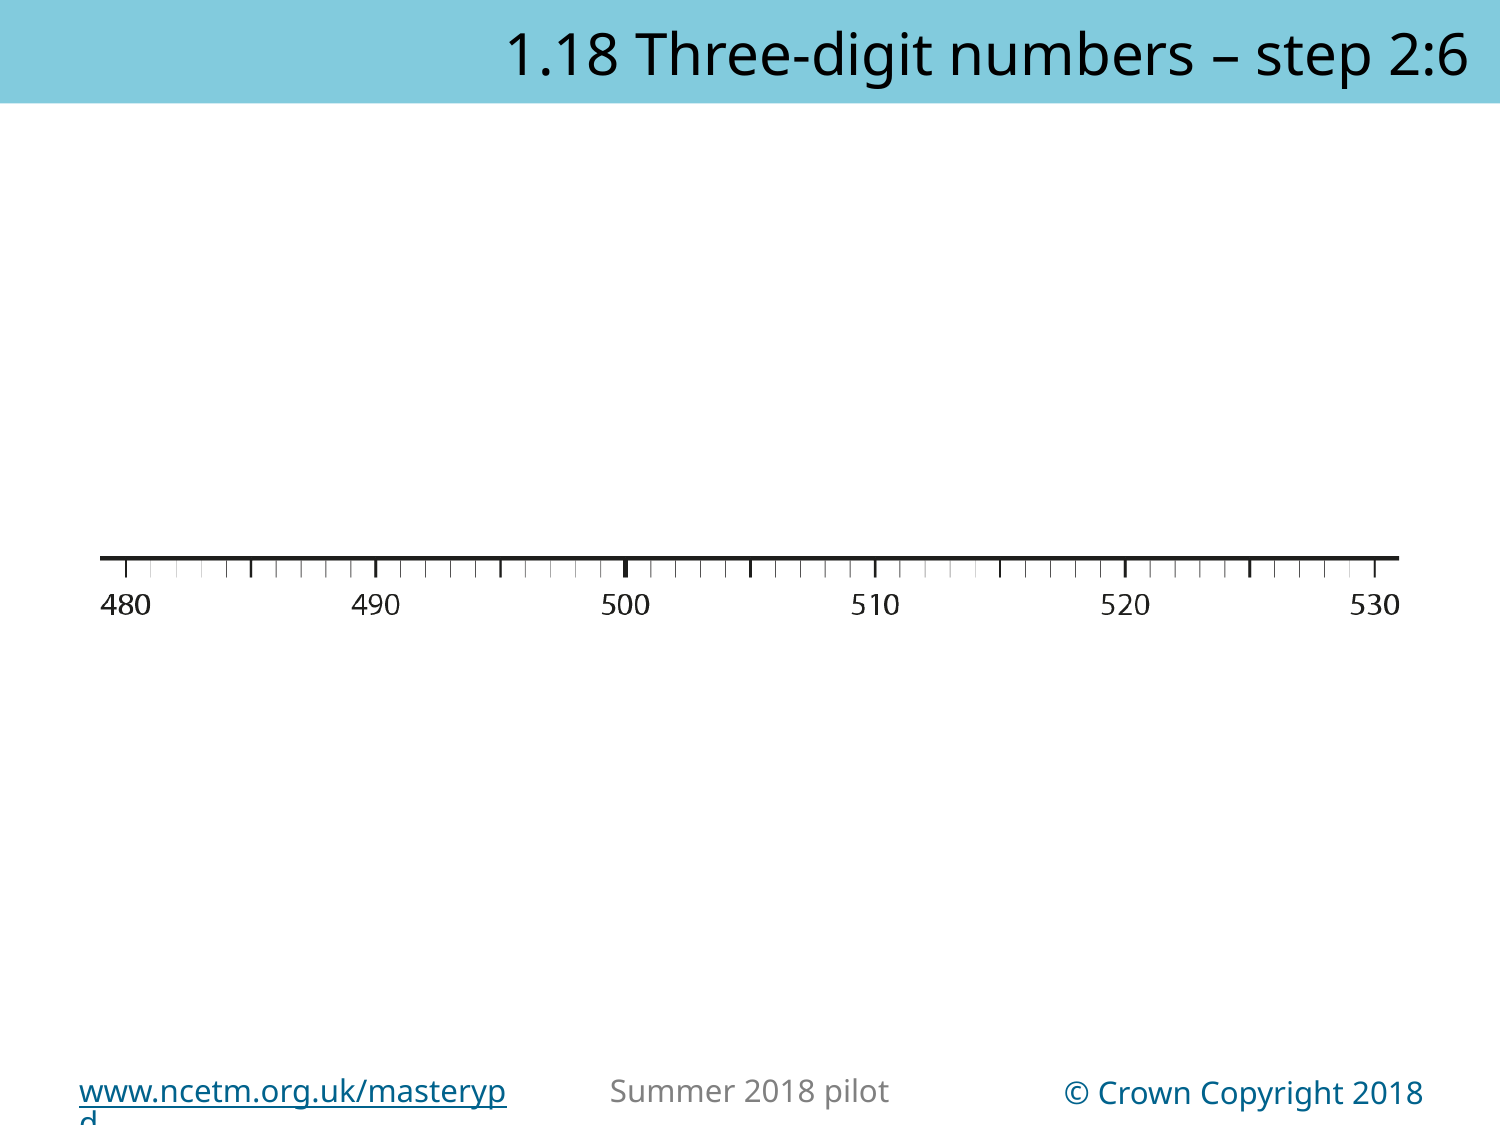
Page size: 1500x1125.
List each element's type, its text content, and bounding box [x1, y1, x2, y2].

list 1.18 Three-digit numbers – step 2:6 [0, 0, 1500, 104]
picture [100, 556, 1400, 624]
